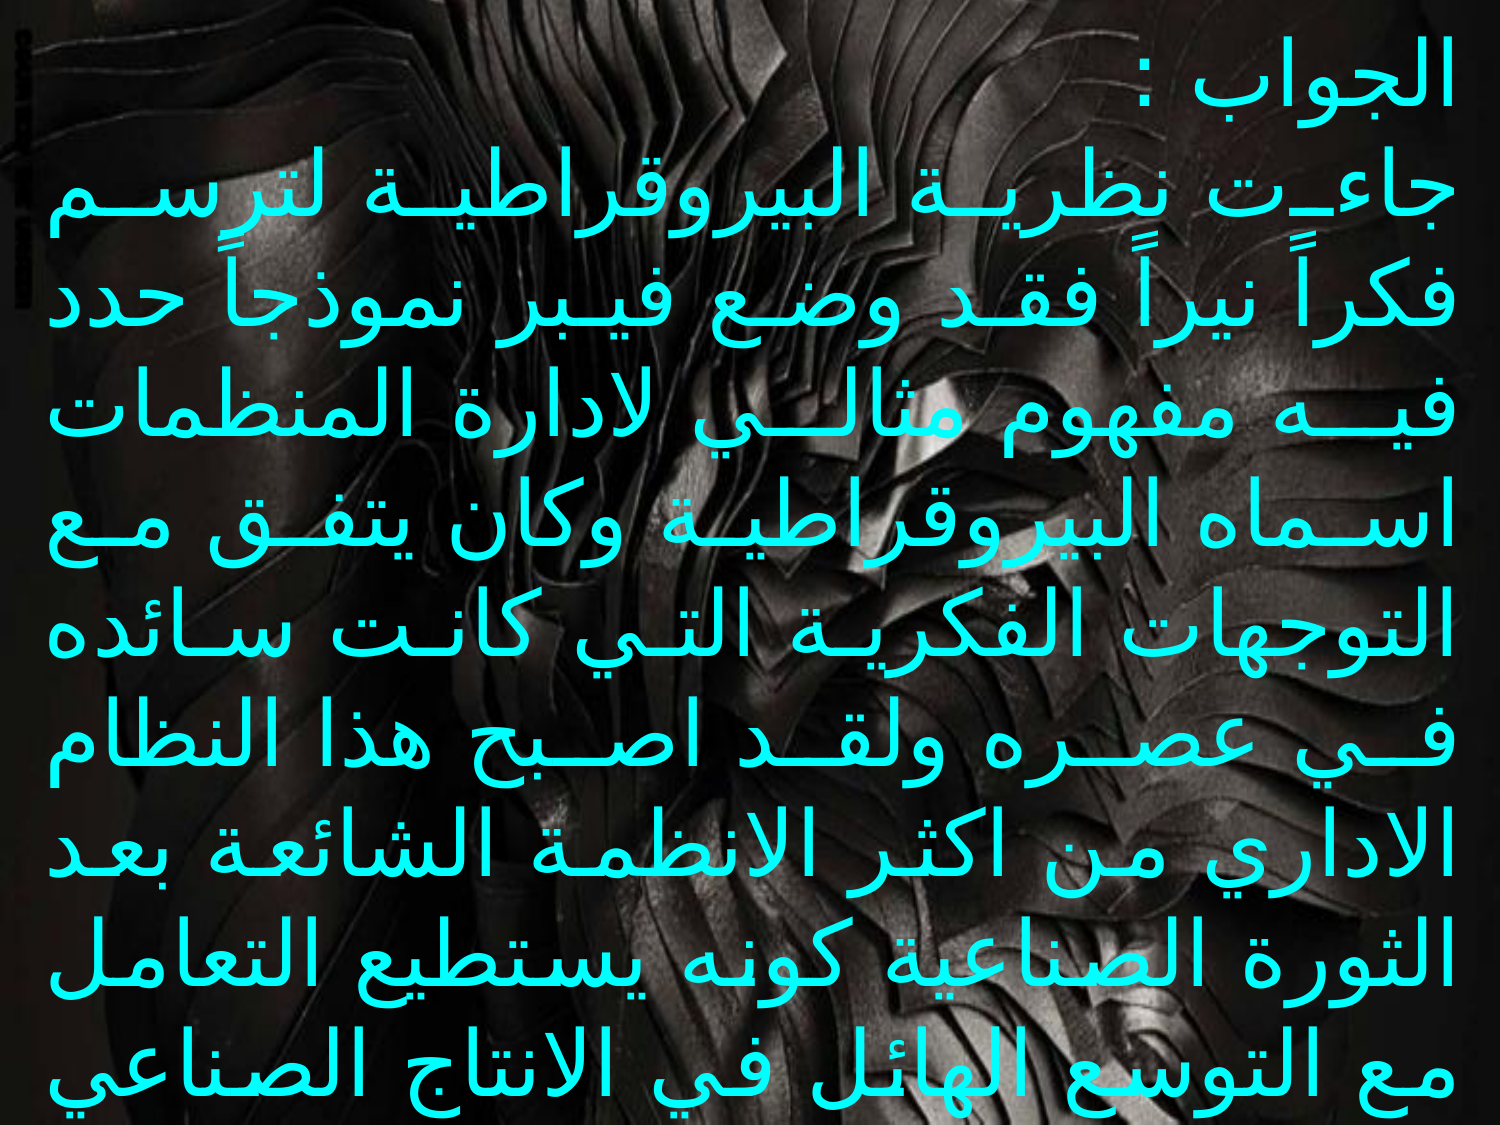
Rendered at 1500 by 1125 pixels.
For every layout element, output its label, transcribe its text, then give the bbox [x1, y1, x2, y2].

picture [0, 0, 1500, 1125]
text_box الجواب : جاءت نظرية البيروقراطية لترسم فكراً نيراً فقد وضع فيبر نموذجاً حدد فيه مفهوم مثالي لادارة المنظمات اسماه البيروقراطية وكان يتفق مع التوجهات الفكرية التي كانت سائده في عصره ولقد اصبح هذا النظام الاداري من اكثر الانظمة الشائعة بعد الثورة الصناعية كونه يستطيع التعامل مع التوسع الهائل في الانتاج الصناعي وما نجم عنه من تضخم في المنظمات الاقتصادية والصناعية والاجتماعية والثقافية . [29, 7, 1476, 1125]
